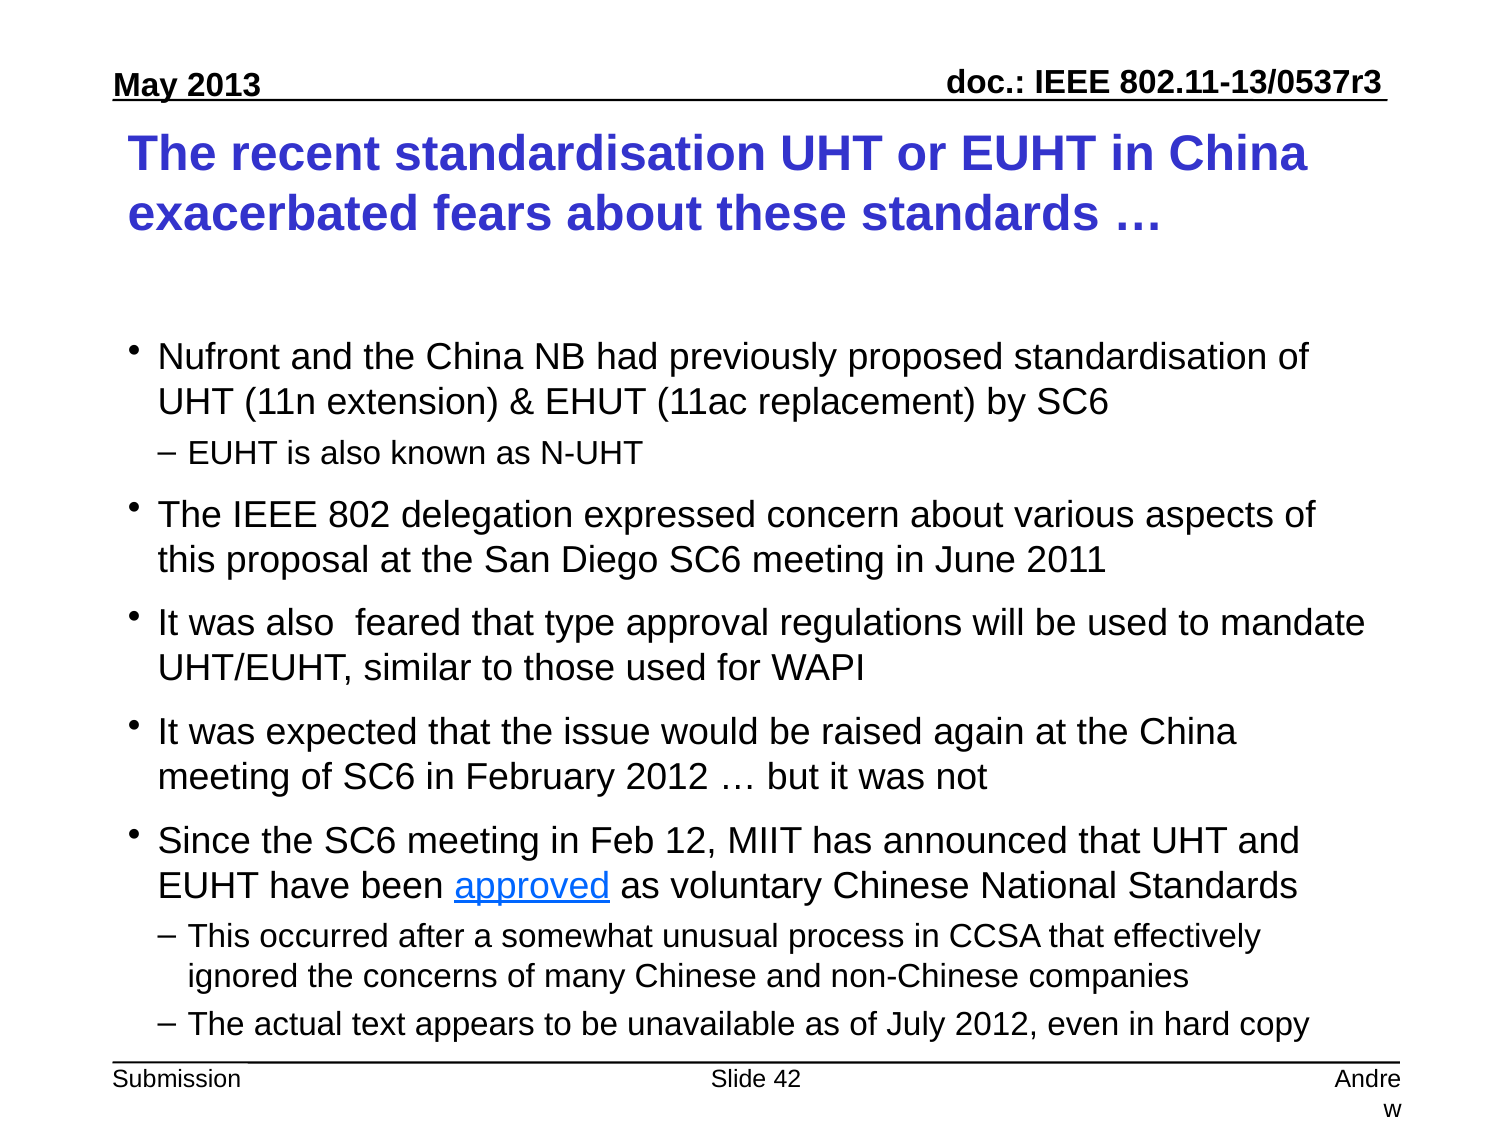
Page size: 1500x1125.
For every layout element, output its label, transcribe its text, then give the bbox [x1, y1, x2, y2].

slide_number Slide 42 [709, 1061, 803, 1093]
footer Andrew Myles, Cisco [1320, 1061, 1402, 1093]
title The recent standardisation UHT or EUHT in China exacerbated fears about these standards … [112, 112, 1388, 288]
list Nufront and the China NB had previously proposed standardisation of UHT (11n extension) & EHUT (11ac replacement) by SC6 EUHT is also known as N-UHT The IEEE 802 delegation expressed concern about various aspects of this proposal at the San Diego SC6 meeting in June 2011 It was also feared that type approval regulations will be used to mandate UHT/EUHT, similar to those used for WAPI It was expected that the issue would be raised again at the China meeting of SC6 in February 2012 … but it was not Since the SC6 meeting in Feb 12, MIIT has announced that UHT and EUHT have been approved as voluntary Chinese National Standards This occurred after a somewhat unusual process in CCSA that effectively ignored the concerns of many Chinese and non-Chinese companies The actual text appears to be unavailable as of July 2012, even in hard copy [112, 324, 1388, 1000]
